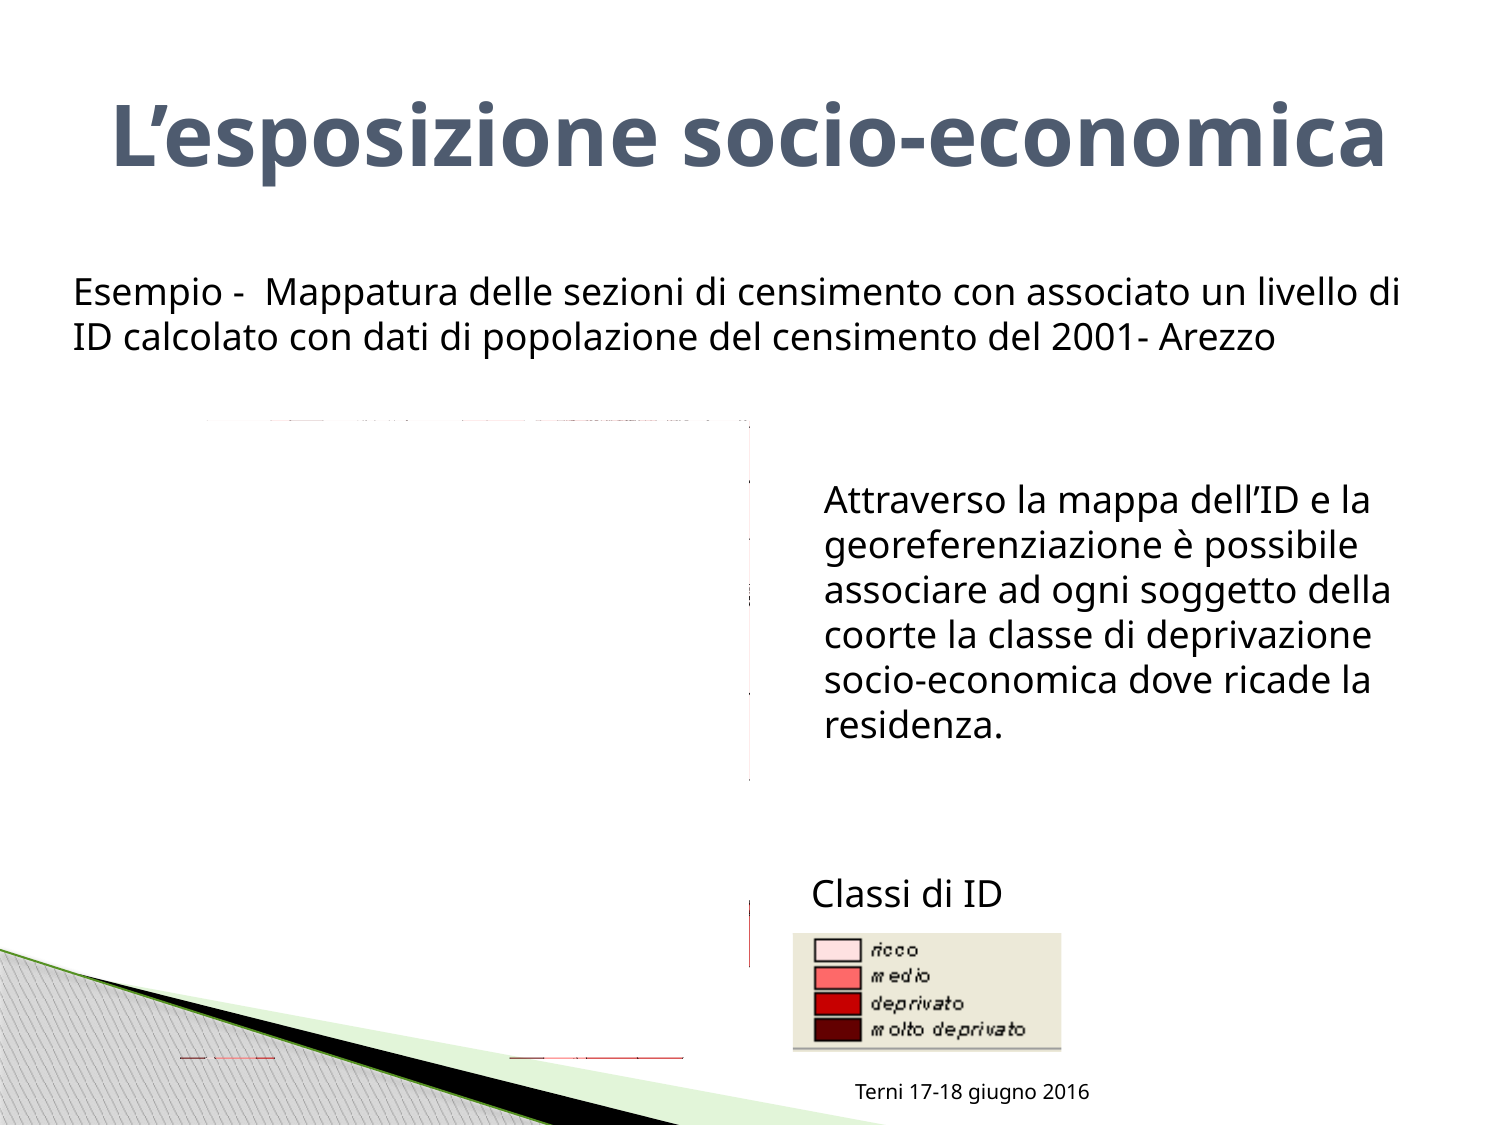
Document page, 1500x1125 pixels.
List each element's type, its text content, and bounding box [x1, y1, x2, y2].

text_box Attraverso la mappa dell’ID e la georeferenziazione è possibile associare ad ogni soggetto della coorte la classe di deprivazione socio-economica dove ricade la residenza. [808, 469, 1425, 754]
footer Terni 17-18 giugno 2016 [718, 1051, 1105, 1112]
picture [76, 420, 751, 1059]
title L’esposizione socio-economica [75, 45, 1425, 220]
picture [792, 932, 1062, 1052]
text_box Classi di ID [796, 862, 1019, 923]
text_box Esempio - Mappatura delle sezioni di censimento con associato un livello di ID calcolato con dati di popolazione del censimento del 2001- Arezzo [58, 260, 1442, 365]
